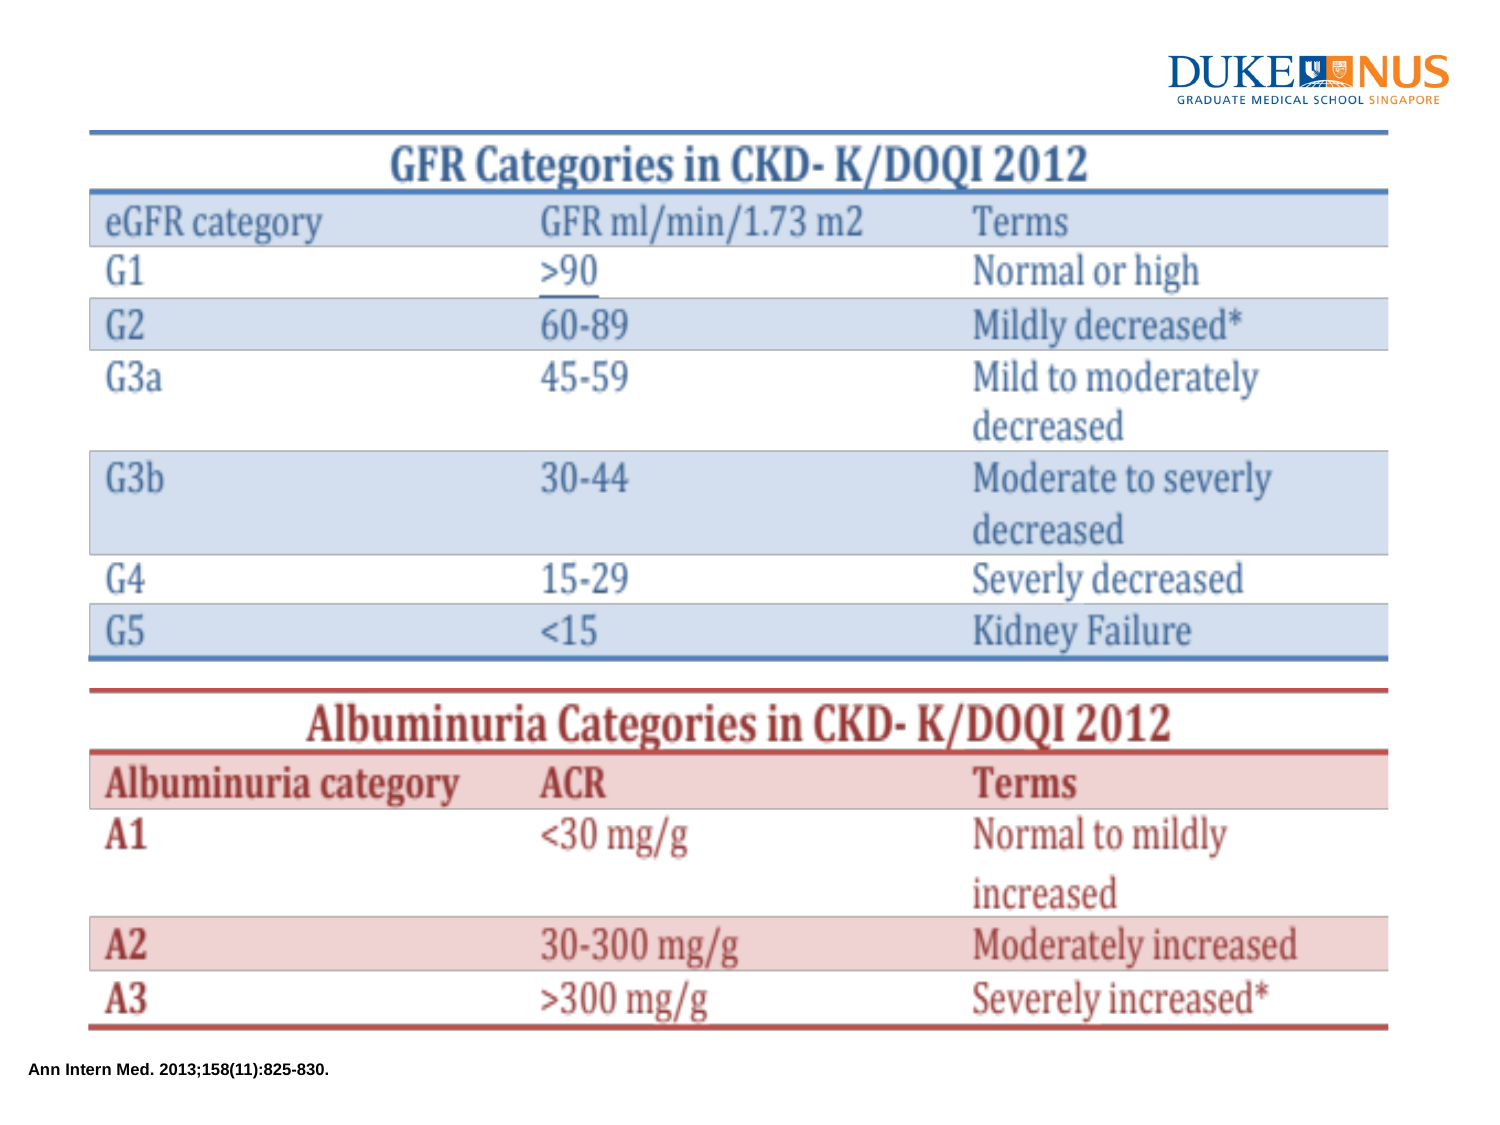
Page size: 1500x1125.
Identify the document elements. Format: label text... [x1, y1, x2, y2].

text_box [88, 688, 1389, 1077]
text_box Ann Intern Med. 2013;158(11):825-830. [13, 1051, 1389, 1102]
picture [1144, 38, 1472, 121]
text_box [88, 129, 1389, 688]
